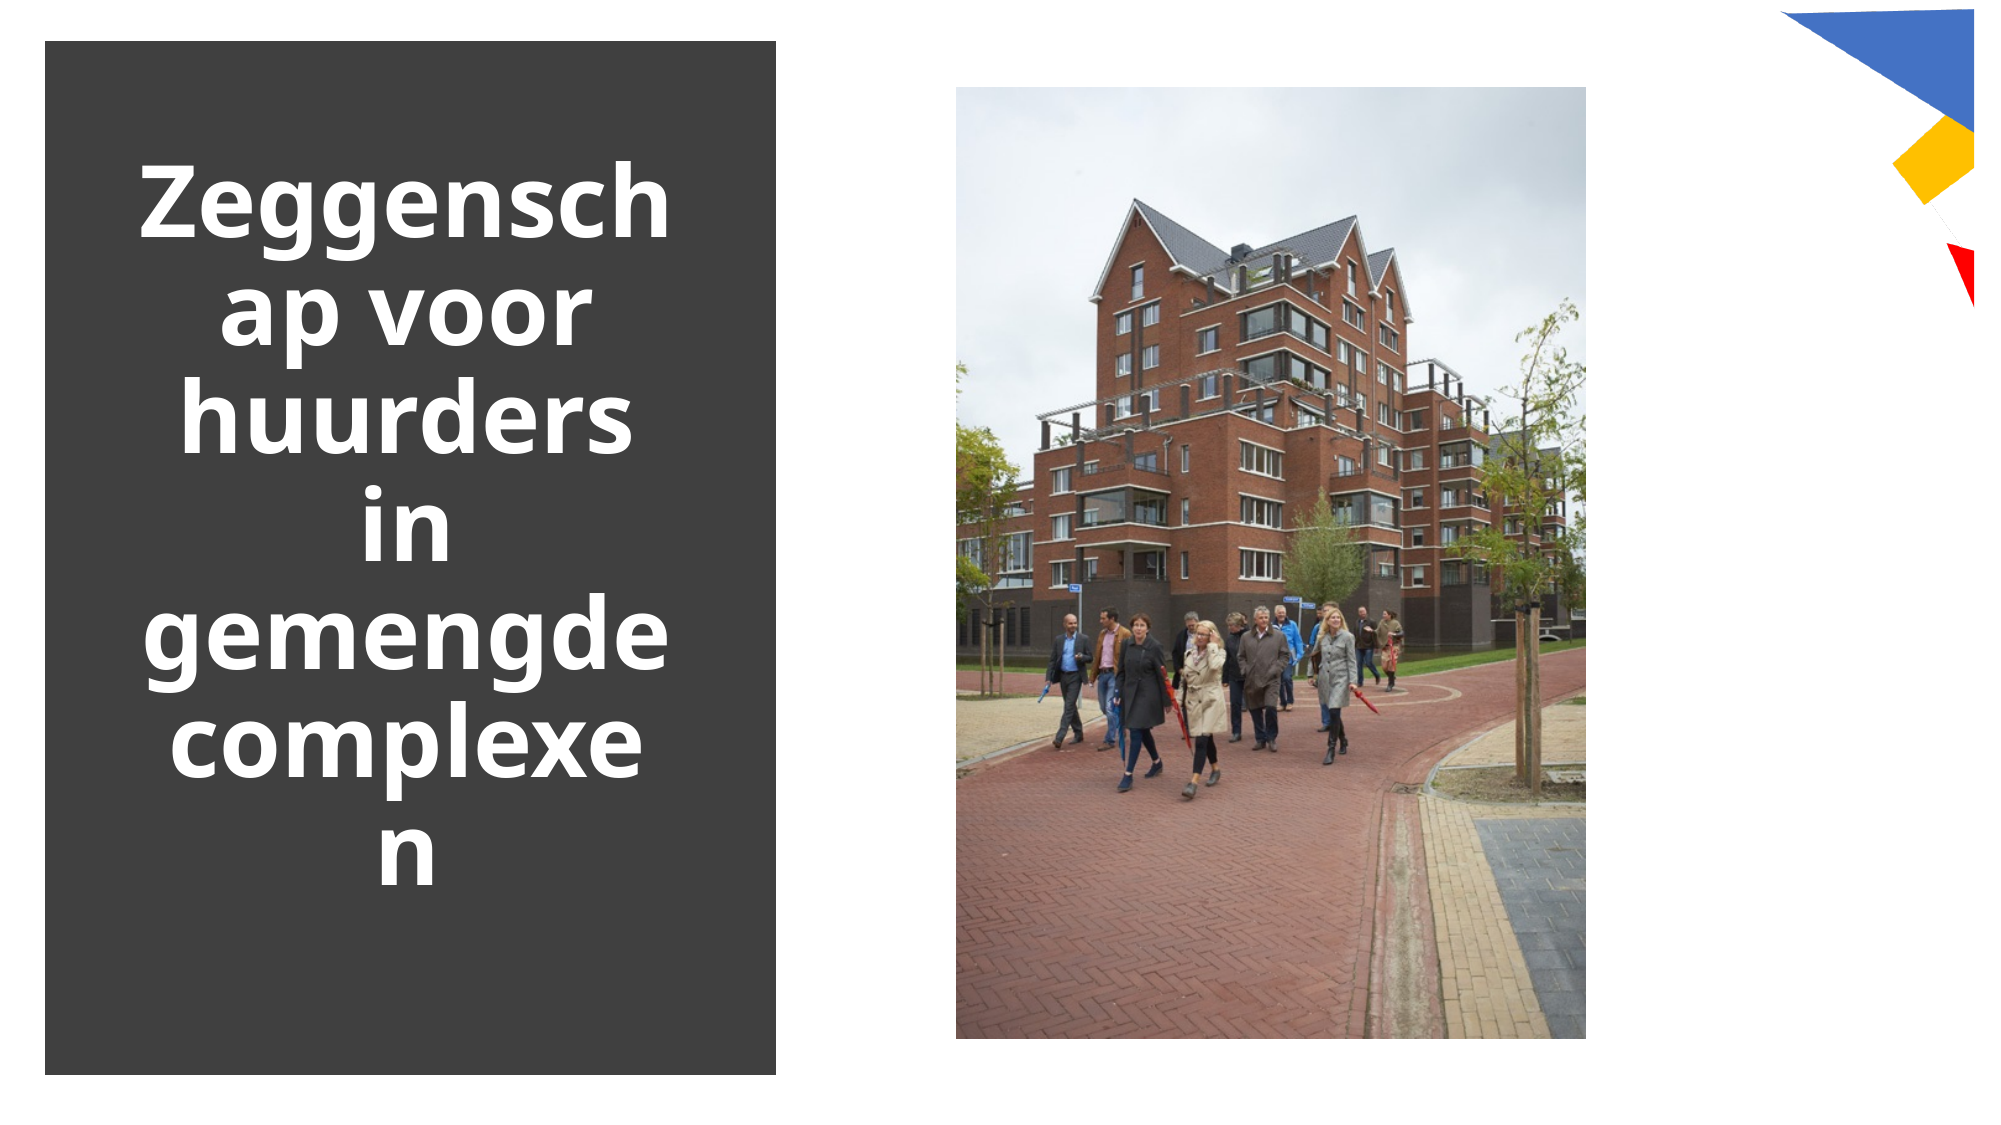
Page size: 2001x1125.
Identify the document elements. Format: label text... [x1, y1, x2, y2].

text_box [54, 50, 767, 1066]
title Zeggenschap voor huurders in gemengde complexen [121, 121, 693, 936]
picture [956, 87, 1586, 1039]
picture [1763, 0, 1975, 952]
